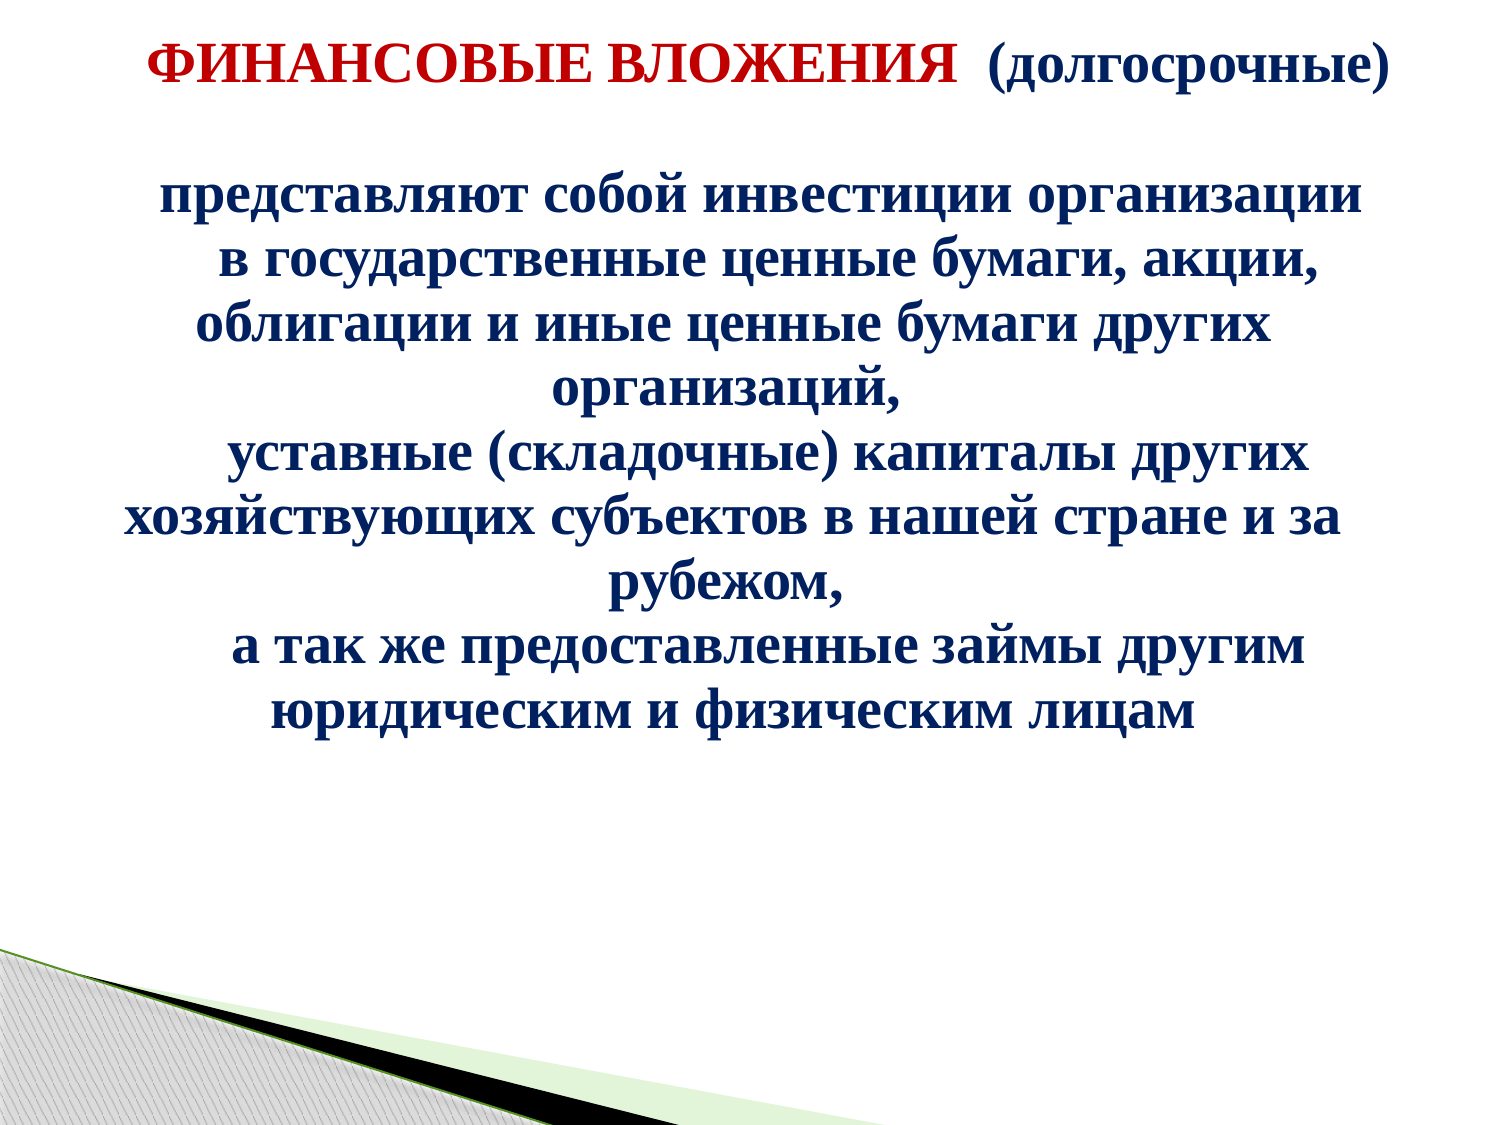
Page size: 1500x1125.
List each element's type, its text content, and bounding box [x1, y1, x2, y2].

text_box [944, 280, 975, 386]
table_header ФИНАНСОВЫЕ ВЛОЖЕНИЯ (долгосрочные) представляют собой ин­вестиции организации в государственные ценные бумаги, акции, облигации и иные ценные бумаги других организаций, уставные (складочные) капиталы других хозяйствующих субъектов в нашей стране и за рубежом, а так же предоставленные займы другим юридическим и физическим лицам [29, 31, 1471, 893]
